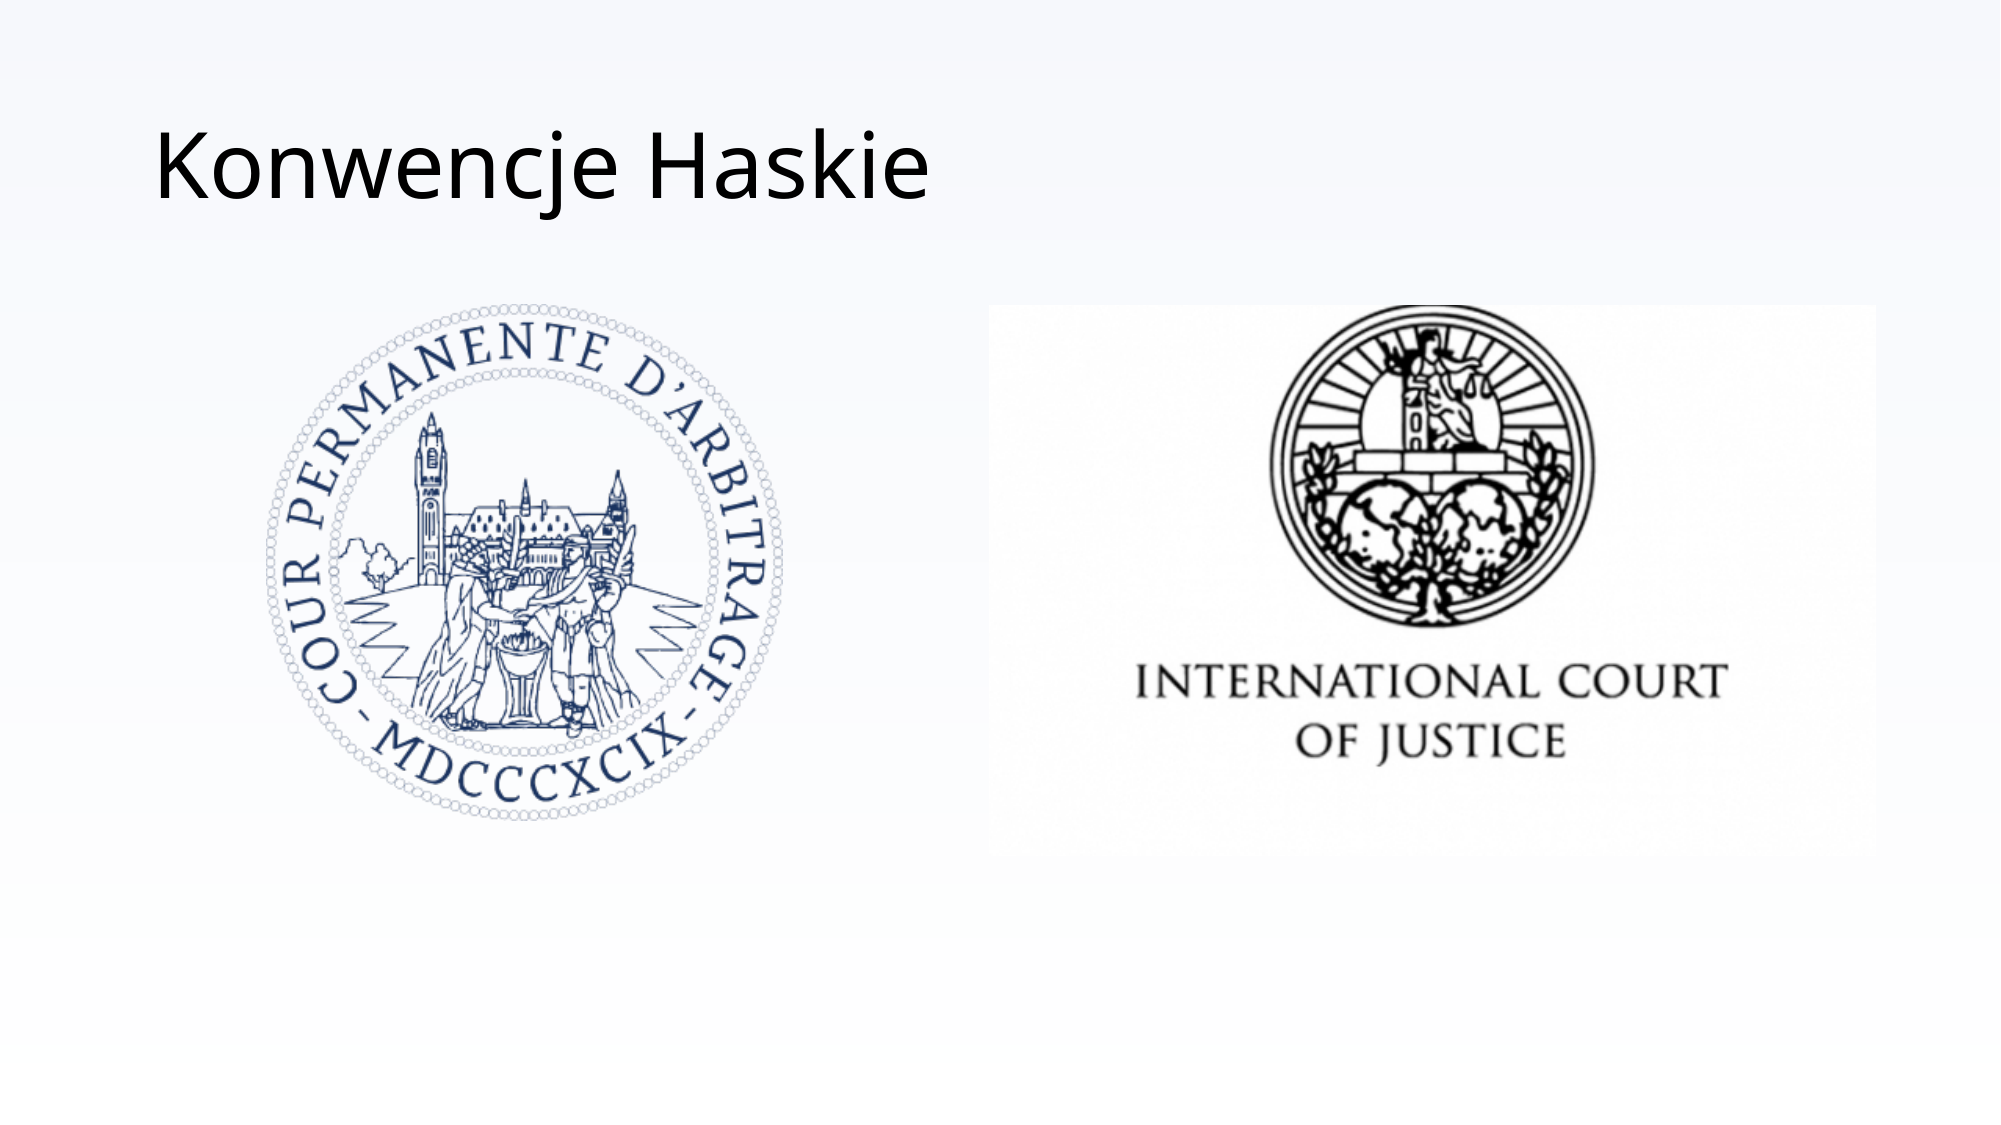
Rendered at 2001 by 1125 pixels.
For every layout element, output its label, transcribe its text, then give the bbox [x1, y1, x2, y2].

title Konwencje Haskie [137, 59, 1863, 278]
picture [266, 304, 783, 821]
picture [989, 305, 1876, 856]
